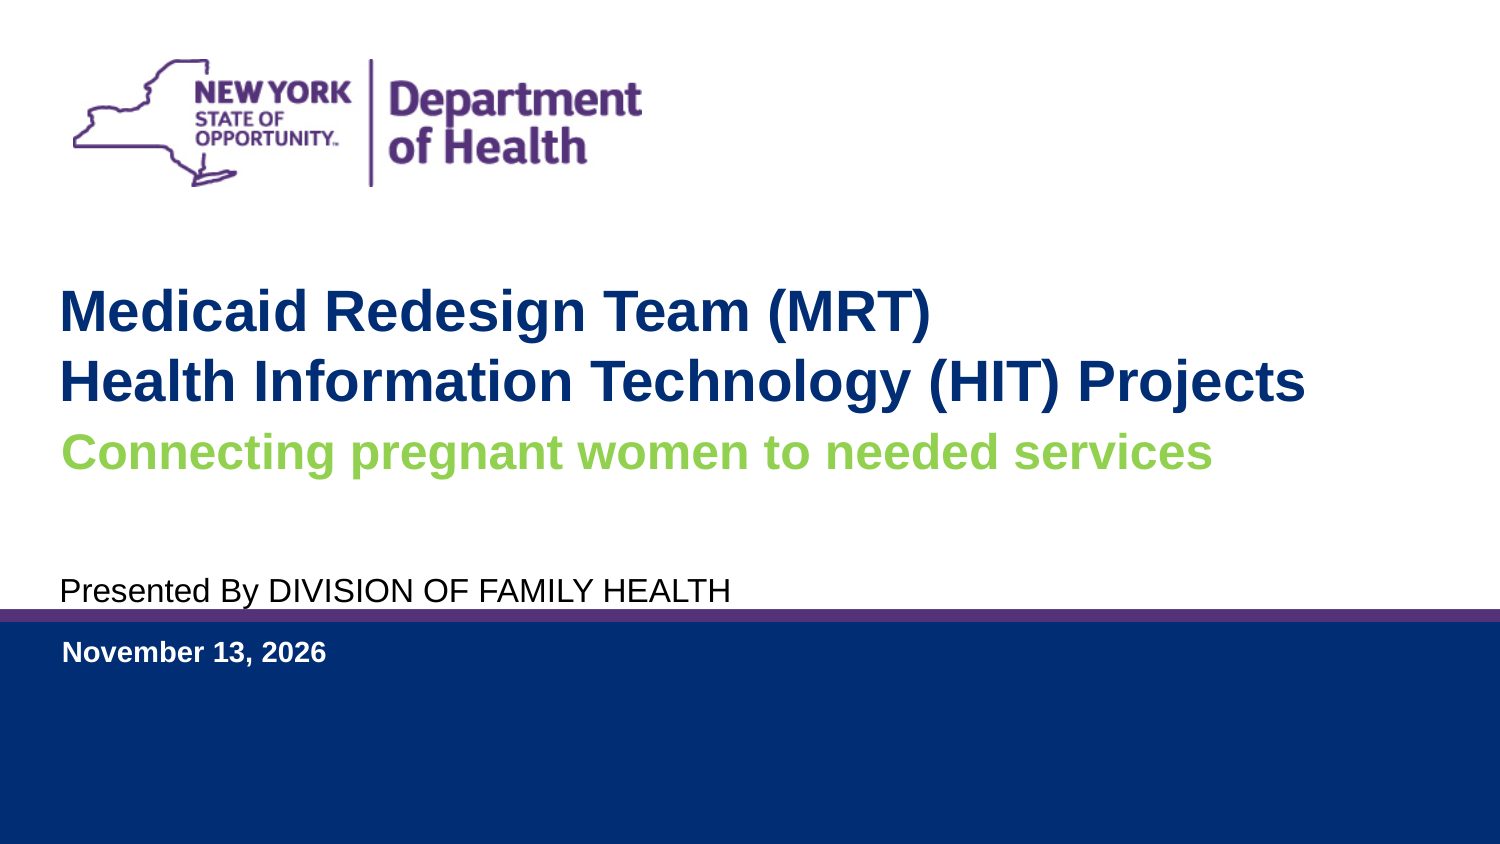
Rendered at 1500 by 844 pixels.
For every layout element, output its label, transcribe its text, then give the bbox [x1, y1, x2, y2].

text_box Connecting pregnant women to needed services [46, 411, 1250, 487]
text_box Presented By DIVISION OF FAMILY HEALTH [44, 561, 948, 617]
picture [73, 59, 642, 187]
text_box Medicaid Redesign Team (MRT) Health Information Technology (HIT) Projects [44, 265, 1456, 420]
